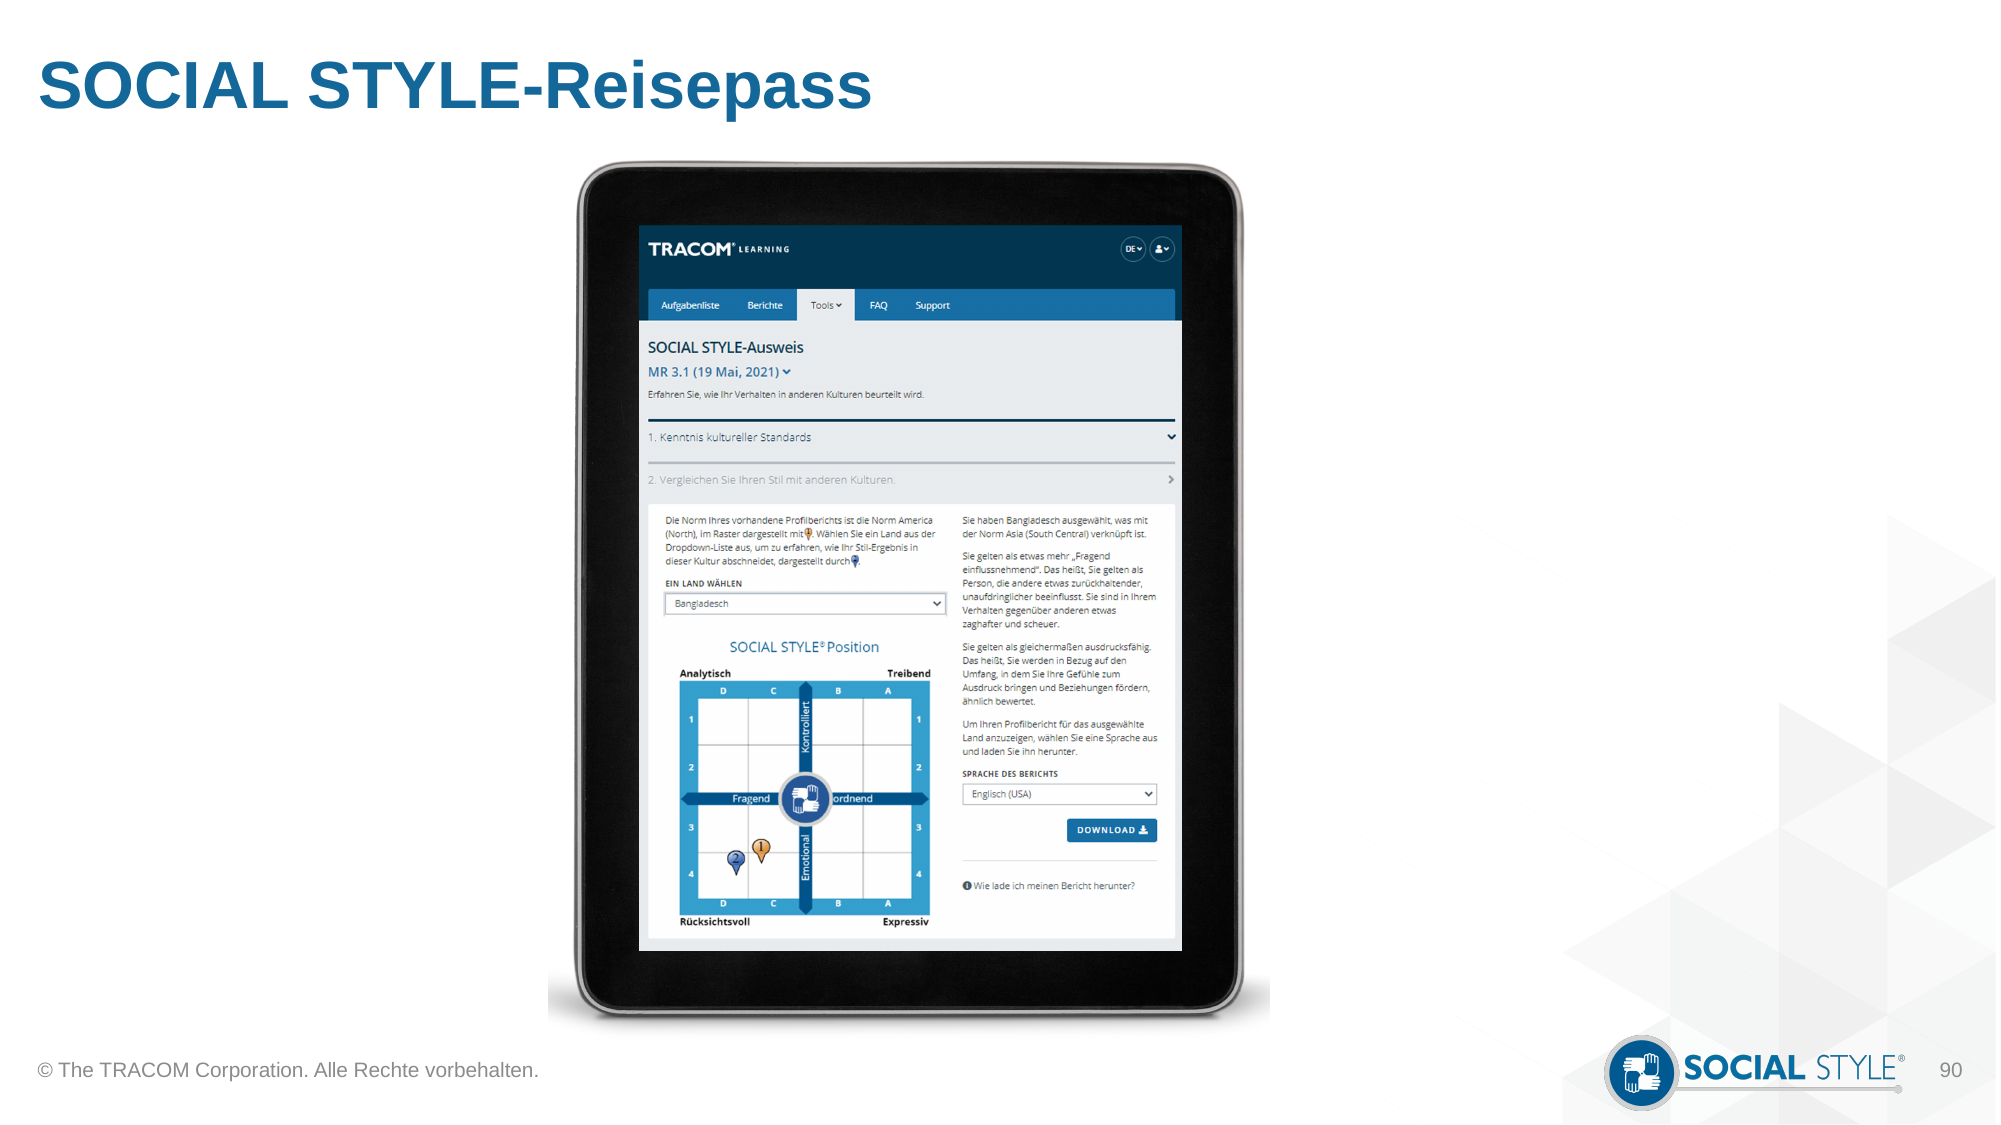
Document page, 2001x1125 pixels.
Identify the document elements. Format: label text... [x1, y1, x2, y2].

picture [1604, 1103, 1905, 1111]
slide_number 90 [1512, 1056, 1963, 1103]
picture [548, 138, 1270, 1042]
footer © The TRACOM Corporation. Alle Rechte vorbehalten. [37, 1056, 1338, 1103]
picture [1604, 1035, 1905, 1056]
title SOCIAL STYLE-Reisepass [38, 0, 1434, 124]
